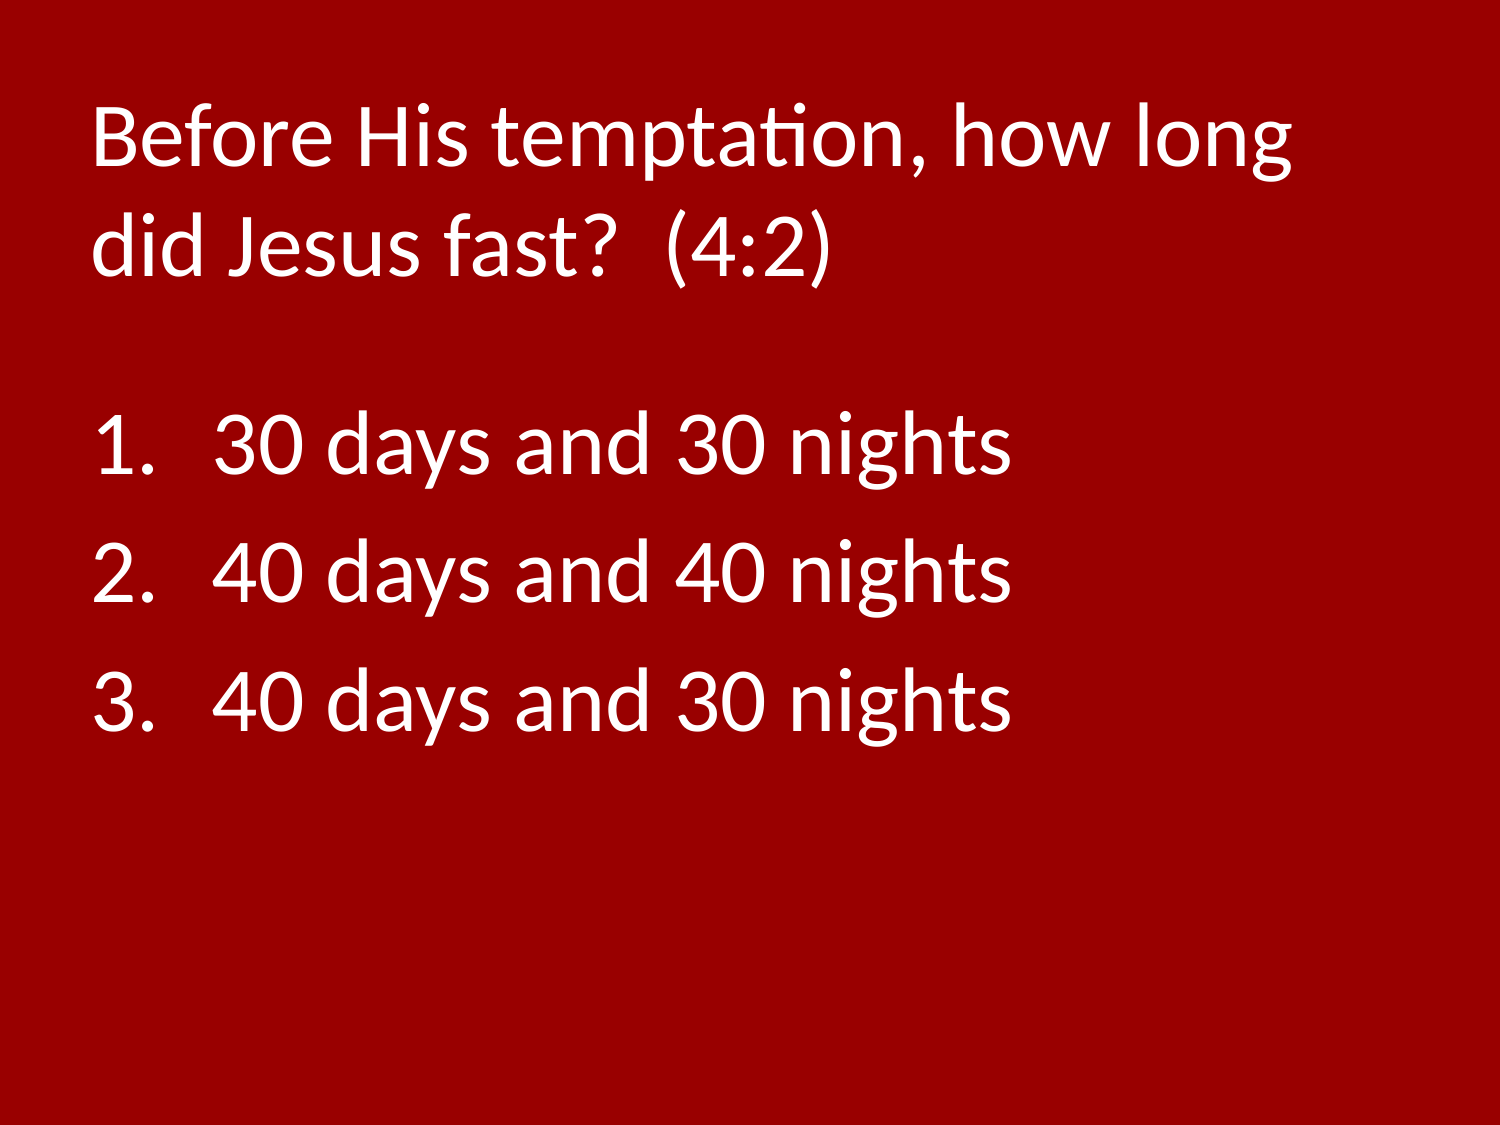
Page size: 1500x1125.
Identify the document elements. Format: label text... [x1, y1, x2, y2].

title Before His temptation, how long did Jesus fast? (4:2) [75, 45, 1425, 325]
list 30 days and 30 nights 40 days and 40 nights 40 days and 30 nights [75, 375, 1425, 1005]
